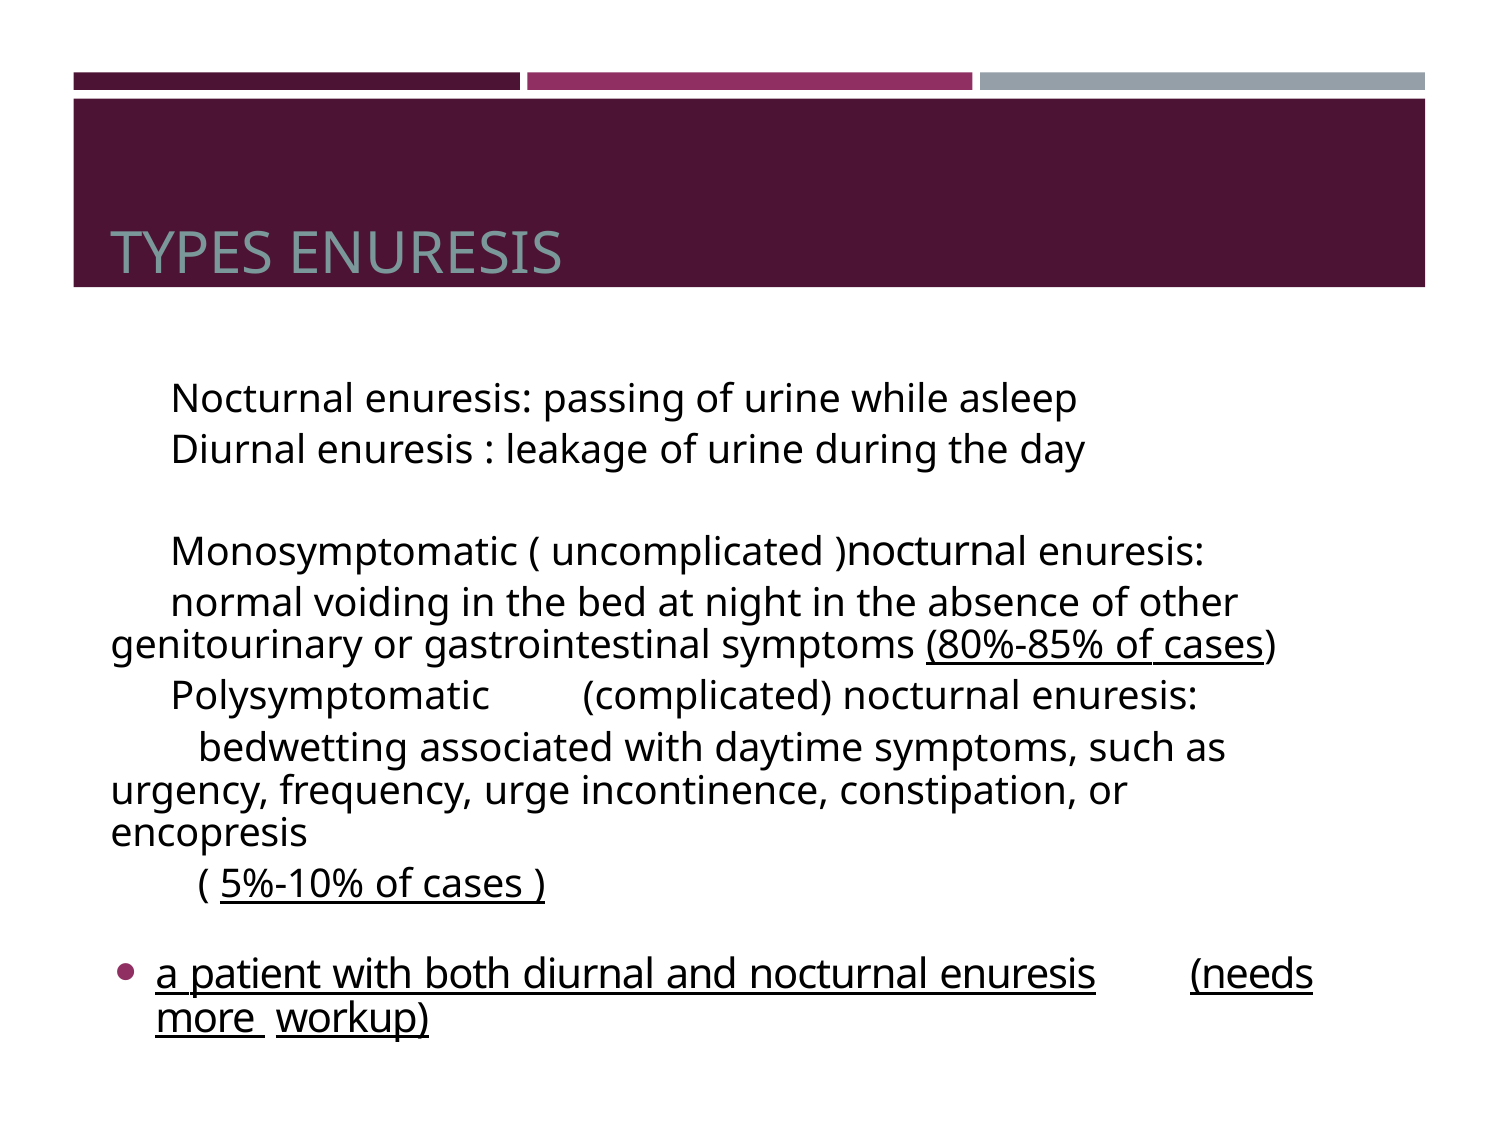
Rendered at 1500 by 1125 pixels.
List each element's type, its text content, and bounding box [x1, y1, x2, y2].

title TYPES ENURESIS [73, 98, 1426, 288]
text_box Nocturnal enuresis: passing of urine while asleep Diurnal enuresis : leakage of urine during the day Monosymptomatic ( uncomplicated )nocturnal enuresis: normal voiding in the bed at night in the absence of other genitourinary or gastrointestinal symptoms (80%-85% of cases) Polysymptomatic (complicated) nocturnal enuresis: bedwetting associated with daytime symptoms, such as urgency, frequency, urge incontinence, constipation, or encopresis ( 5%-10% of cases ) a patient with both diurnal and nocturnal enuresis (needs more workup) [108, 367, 1384, 1041]
